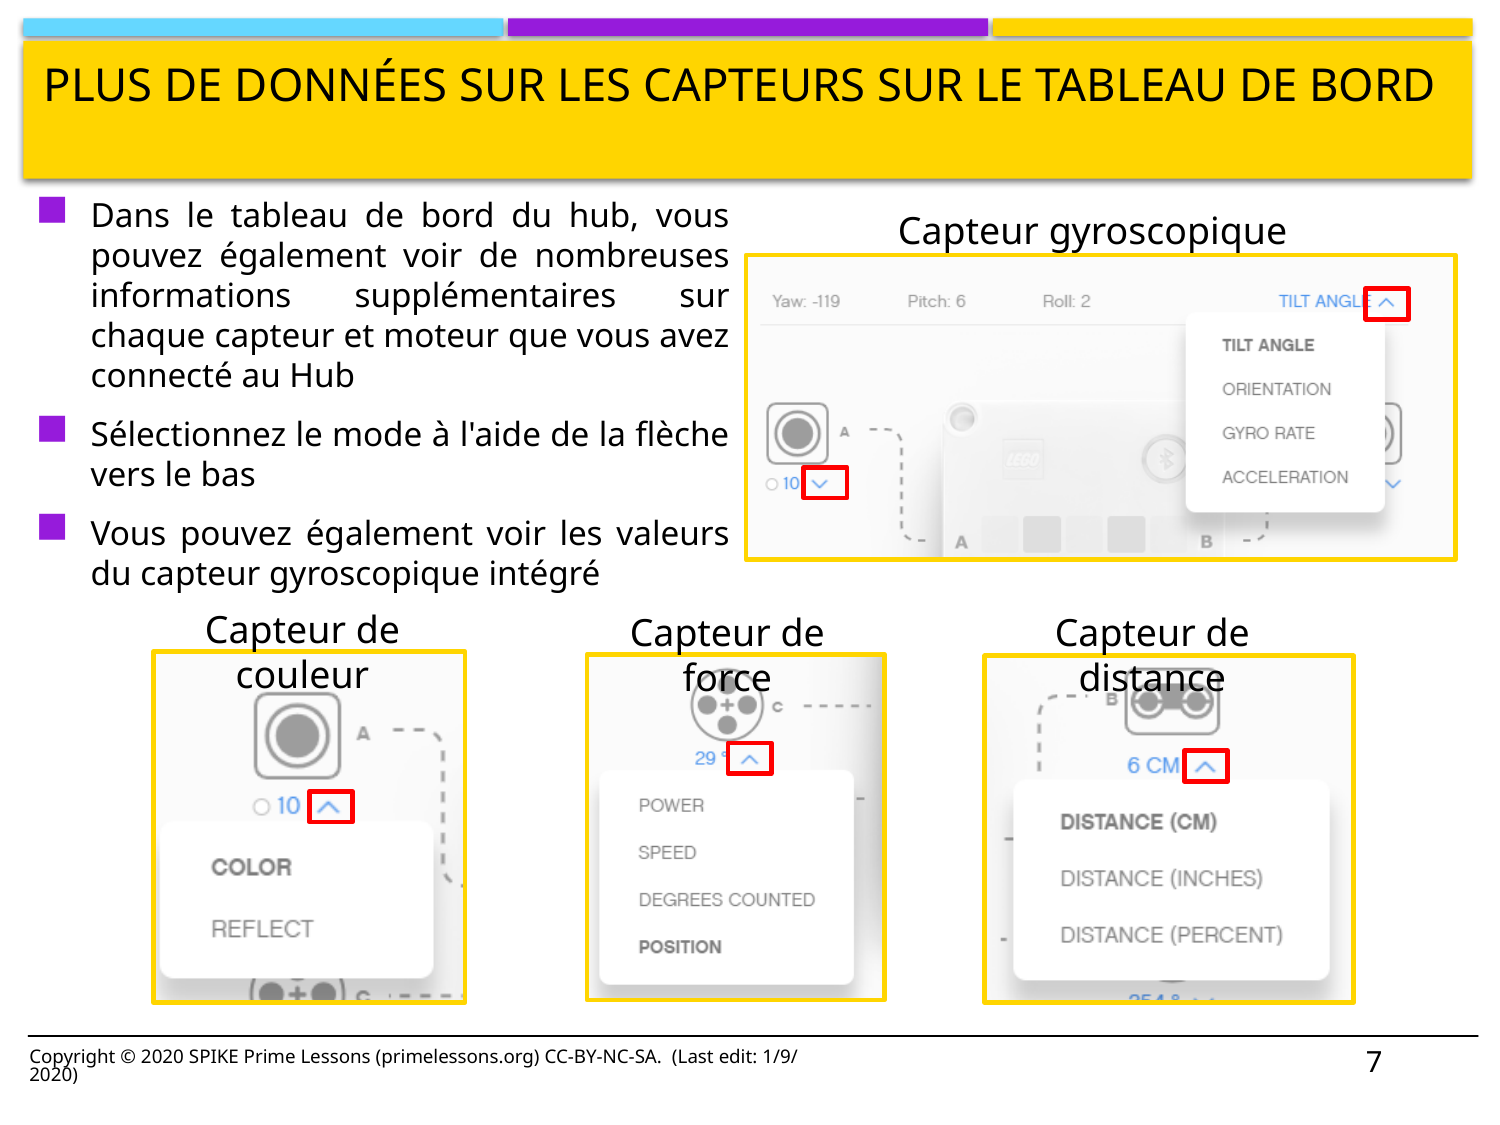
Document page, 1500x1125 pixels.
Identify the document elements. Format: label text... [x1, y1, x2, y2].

picture [588, 655, 883, 999]
text_box Capteur de force [572, 601, 883, 707]
text_box Capteur de distance [970, 601, 1335, 707]
text_box Capteur de couleur [137, 598, 468, 704]
footer Copyright © 2020 SPIKE Prime Lessons (primelessons.org) CC-BY-NC-SA. (Last edit: 1/9/2020) [14, 1036, 814, 1097]
list Dans le tableau de bord du hub, vous pouvez également voir de nombreuses informations supplémentaires sur chaque capteur et moteur que vous avez connecté au Hub Sélectionnez le mode à l'aide de la flèche vers le bas Vous pouvez également voir les valeurs du capteur gyroscopique intégré [25, 187, 746, 1021]
picture [155, 653, 464, 1001]
text_box Capteur gyroscopique [732, 199, 1453, 260]
title Plus de données sur les capteurs sur le tableau de bord [28, 48, 1464, 172]
slide_number 7 [1351, 1036, 1478, 1097]
picture [747, 256, 1454, 558]
picture [986, 657, 1352, 1001]
